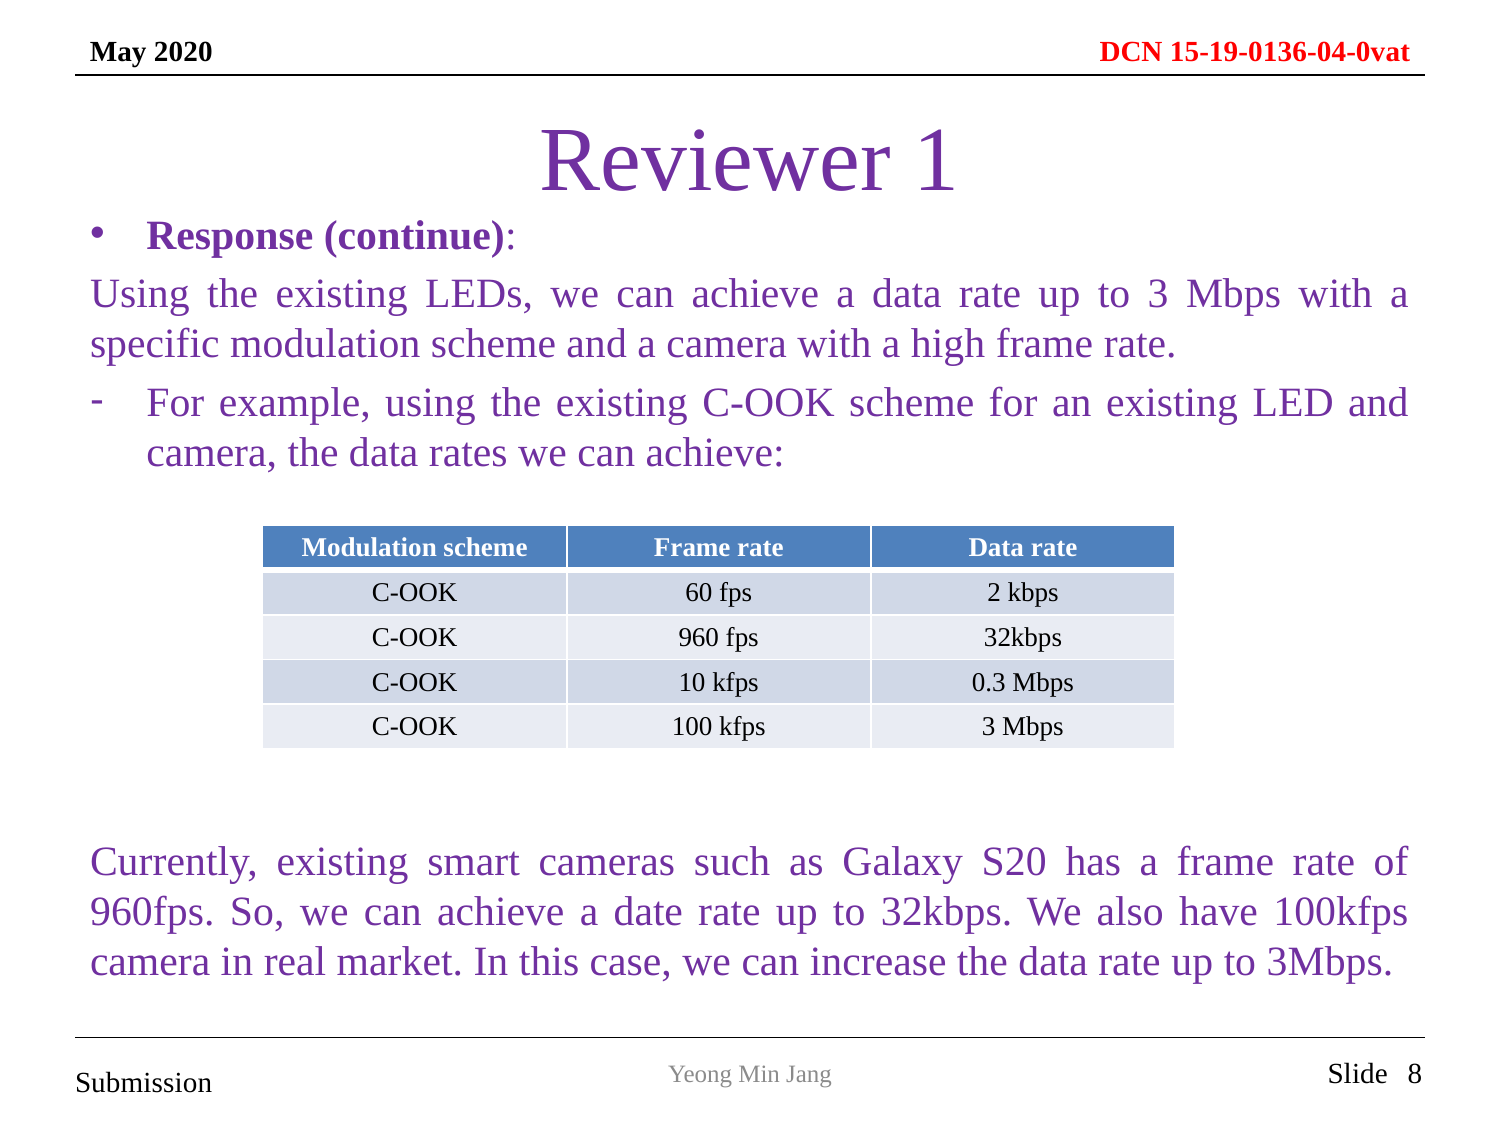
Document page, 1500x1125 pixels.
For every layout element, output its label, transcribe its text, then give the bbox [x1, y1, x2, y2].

title Reviewer 1 [75, 75, 1425, 200]
table_cell 10 kfps [568, 660, 870, 703]
table_cell C-OOK [263, 660, 566, 703]
table_cell 3 Mbps [872, 705, 1174, 748]
table_cell 2 kbps [872, 573, 1174, 614]
table_cell 0.3 Mbps [872, 660, 1174, 703]
table_cell 32kbps [872, 616, 1174, 659]
table_cell 960 fps [568, 616, 870, 659]
table_header Frame rate [568, 526, 870, 567]
table_cell C-OOK [263, 573, 566, 614]
table_cell 100 kfps [568, 705, 870, 748]
table_cell C-OOK [263, 616, 566, 659]
table_cell 60 fps [568, 573, 870, 614]
table_header Data rate [872, 526, 1174, 567]
table_header Modulation scheme [263, 526, 566, 567]
list Response (continue): Using the existing LEDs, we can achieve a data rate up to 3 Mbps with a specific modulation scheme and a camera with a high frame rate. For example, using the existing C-OOK scheme for an existing LED and camera, the data rates we can achieve: Currently, existing smart cameras such as Galaxy S20 has a frame rate of 960fps. So, we can achieve a date rate up to 32kbps. We also have 100kfps camera in real market. In this case, we can increase the data rate up to 3Mbps. [75, 200, 1425, 1005]
table_cell C-OOK [263, 705, 566, 748]
